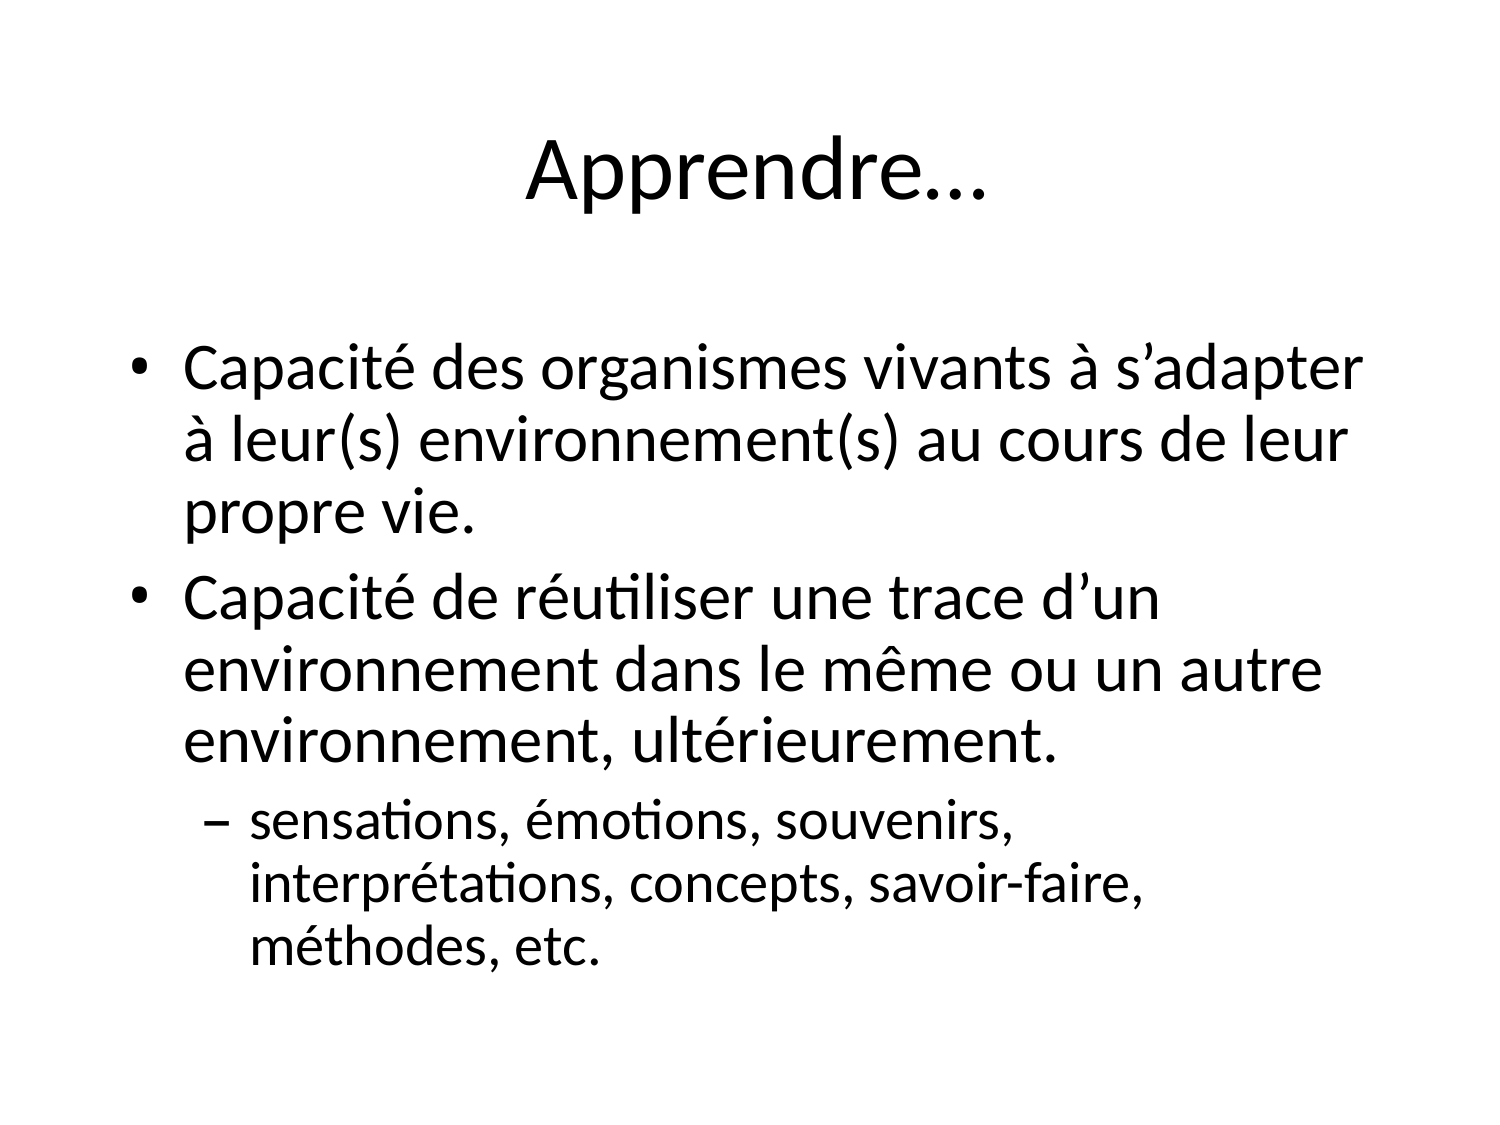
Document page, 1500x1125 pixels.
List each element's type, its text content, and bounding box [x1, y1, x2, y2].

list Capacité des organismes vivants à s’adapter à leur(s) environnement(s) au cours de leur propre vie. Capacité de réutiliser une trace d’un environnement dans le même ou un autre environnement, ultérieurement. sensations, émotions, souvenirs, interprétations, concepts, savoir-faire, méthodes, etc. [112, 324, 1388, 1000]
title Apprendre… [62, 37, 1450, 288]
